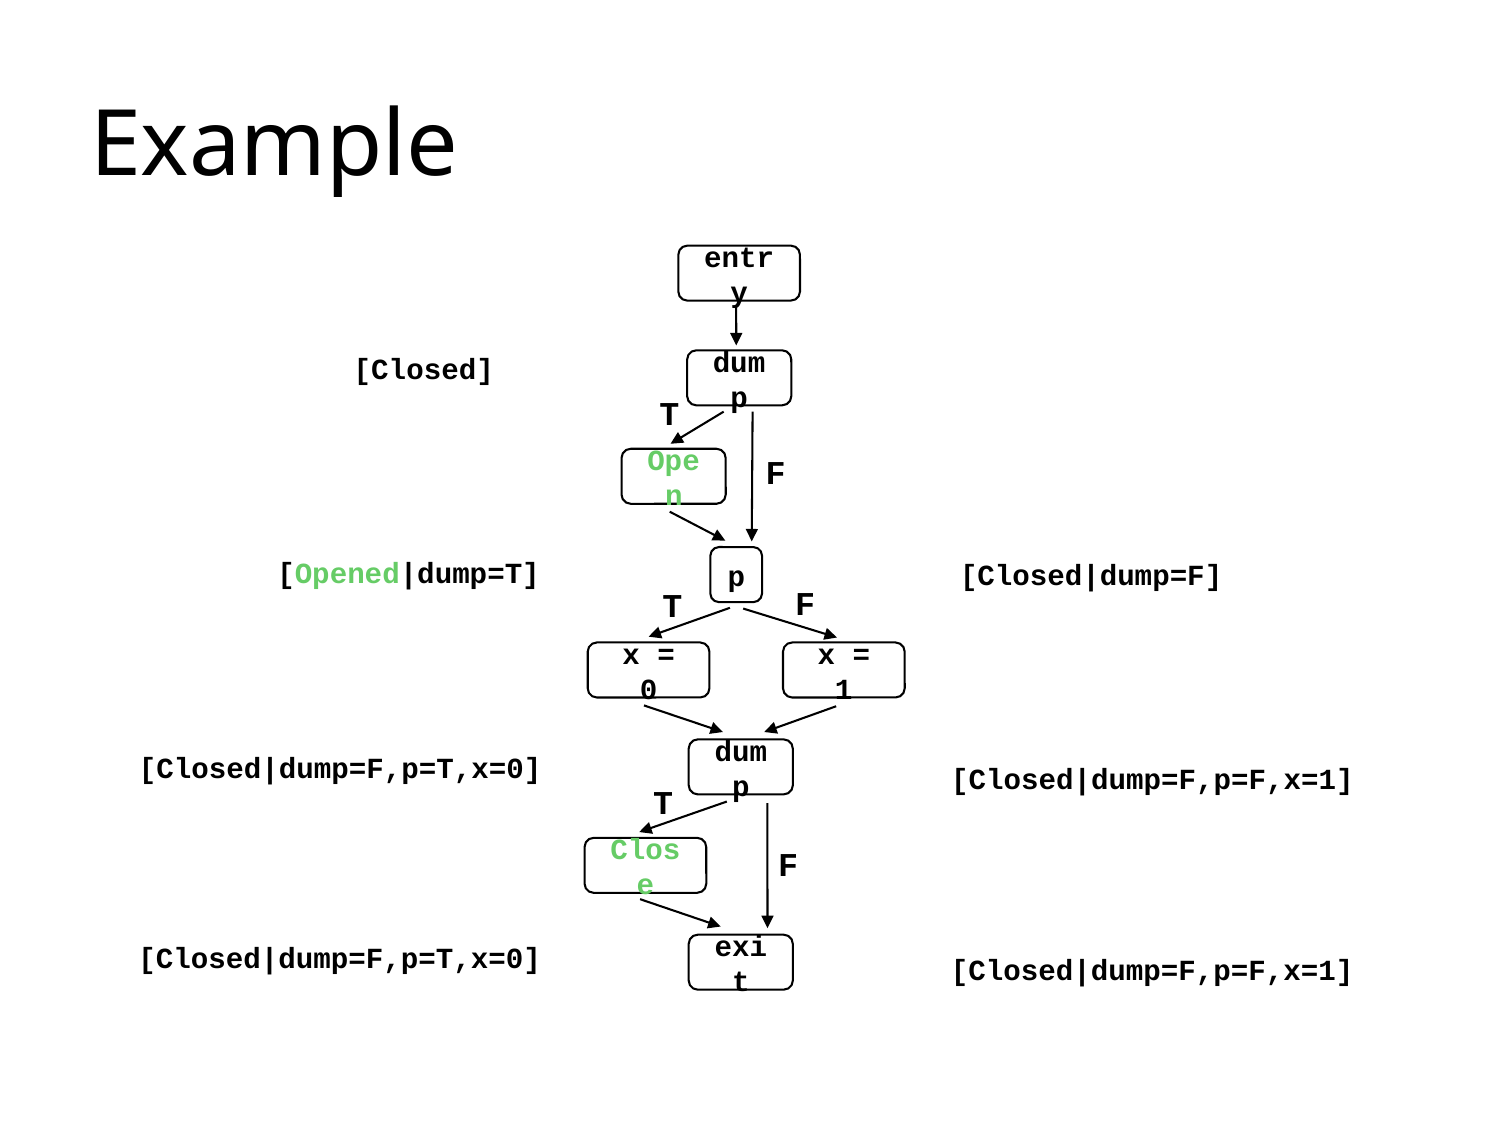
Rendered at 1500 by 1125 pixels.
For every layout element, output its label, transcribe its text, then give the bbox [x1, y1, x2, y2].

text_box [121, 931, 1371, 994]
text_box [583, 244, 906, 930]
text_box [Opened|dump=T] [262, 547, 567, 597]
title Example [74, 44, 1426, 233]
text_box [Closed] [339, 342, 509, 393]
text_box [910, 740, 1371, 803]
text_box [122, 740, 578, 803]
text_box [Closed|dump=F] [945, 548, 1326, 599]
